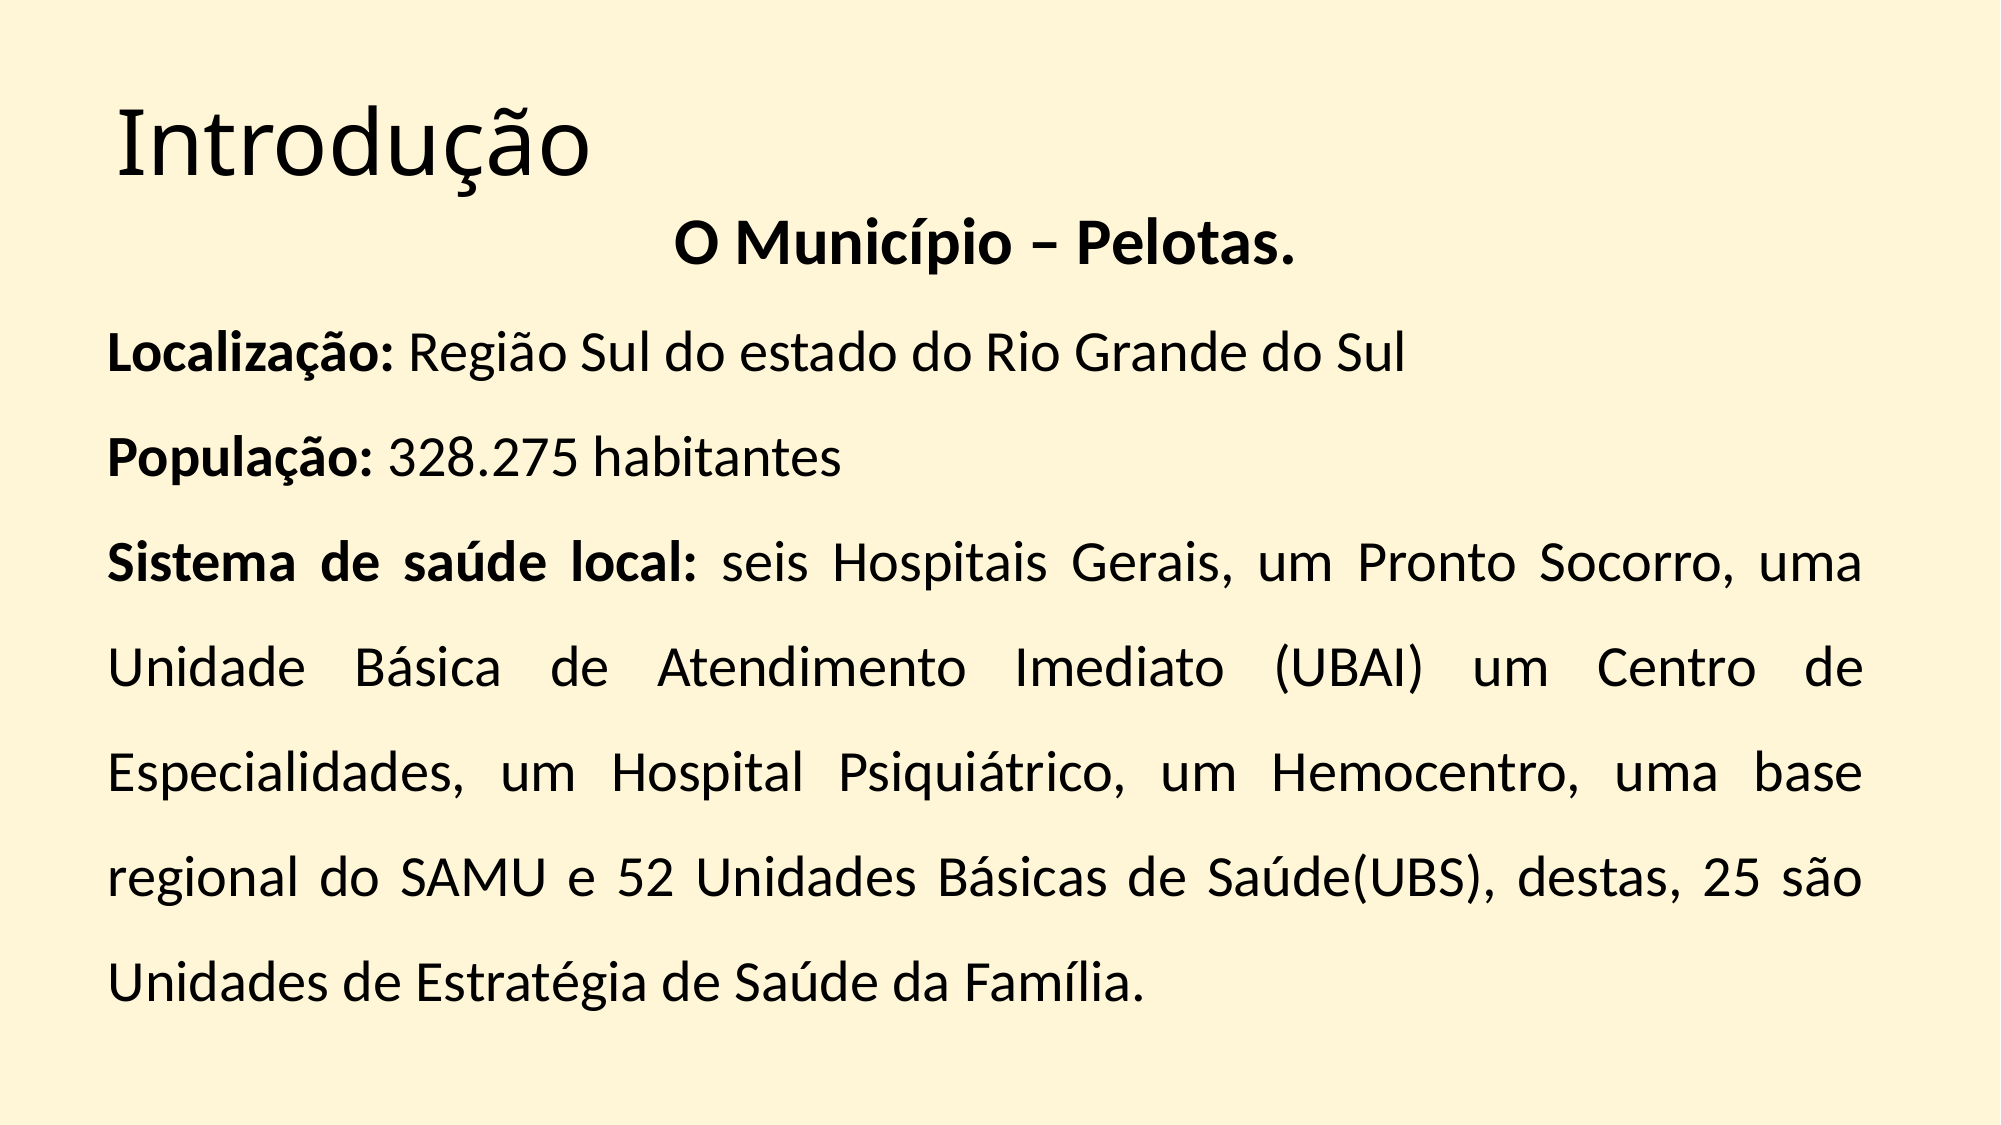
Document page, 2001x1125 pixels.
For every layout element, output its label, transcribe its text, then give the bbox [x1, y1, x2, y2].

title Introdução [101, 37, 1827, 190]
text_box O Município – Pelotas. Localização: Região Sul do estado do Rio Grande do Sul População: 328.275 habitantes Sistema de saúde local: seis Hospitais Gerais, um Pronto Socorro, uma Unidade Básica de Atendimento Imediato (UBAI) um Centro de Especialidades, um Hospital Psiquiátrico, um Hemocentro, uma base regional do SAMU e 52 Unidades Básicas de Saúde(UBS), destas, 25 são Unidades de Estratégia de Saúde da Família. [93, 190, 1880, 1021]
